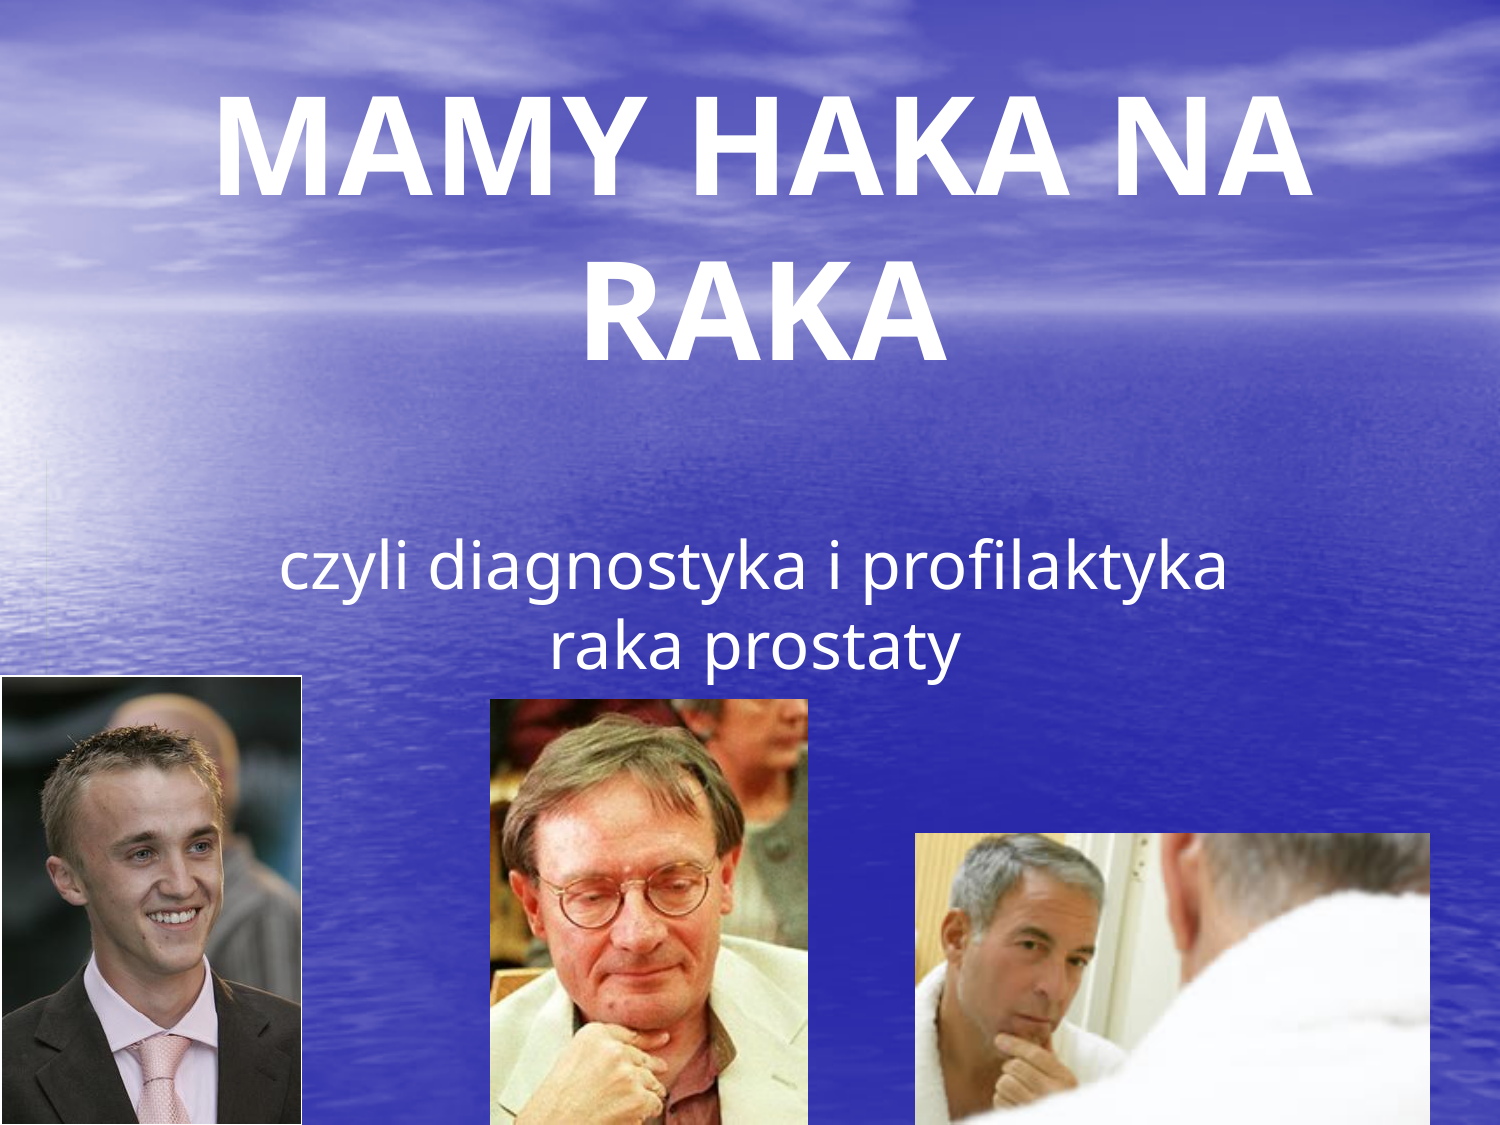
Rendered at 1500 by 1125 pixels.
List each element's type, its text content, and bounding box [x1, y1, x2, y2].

title MAMY HAKA NA RAKA [123, 160, 1400, 397]
picture [915, 833, 1431, 1125]
picture [489, 699, 808, 1125]
picture [0, 674, 302, 1125]
subtitle czyli diagnostyka i profilaktyka raka prostaty [229, 515, 1281, 804]
